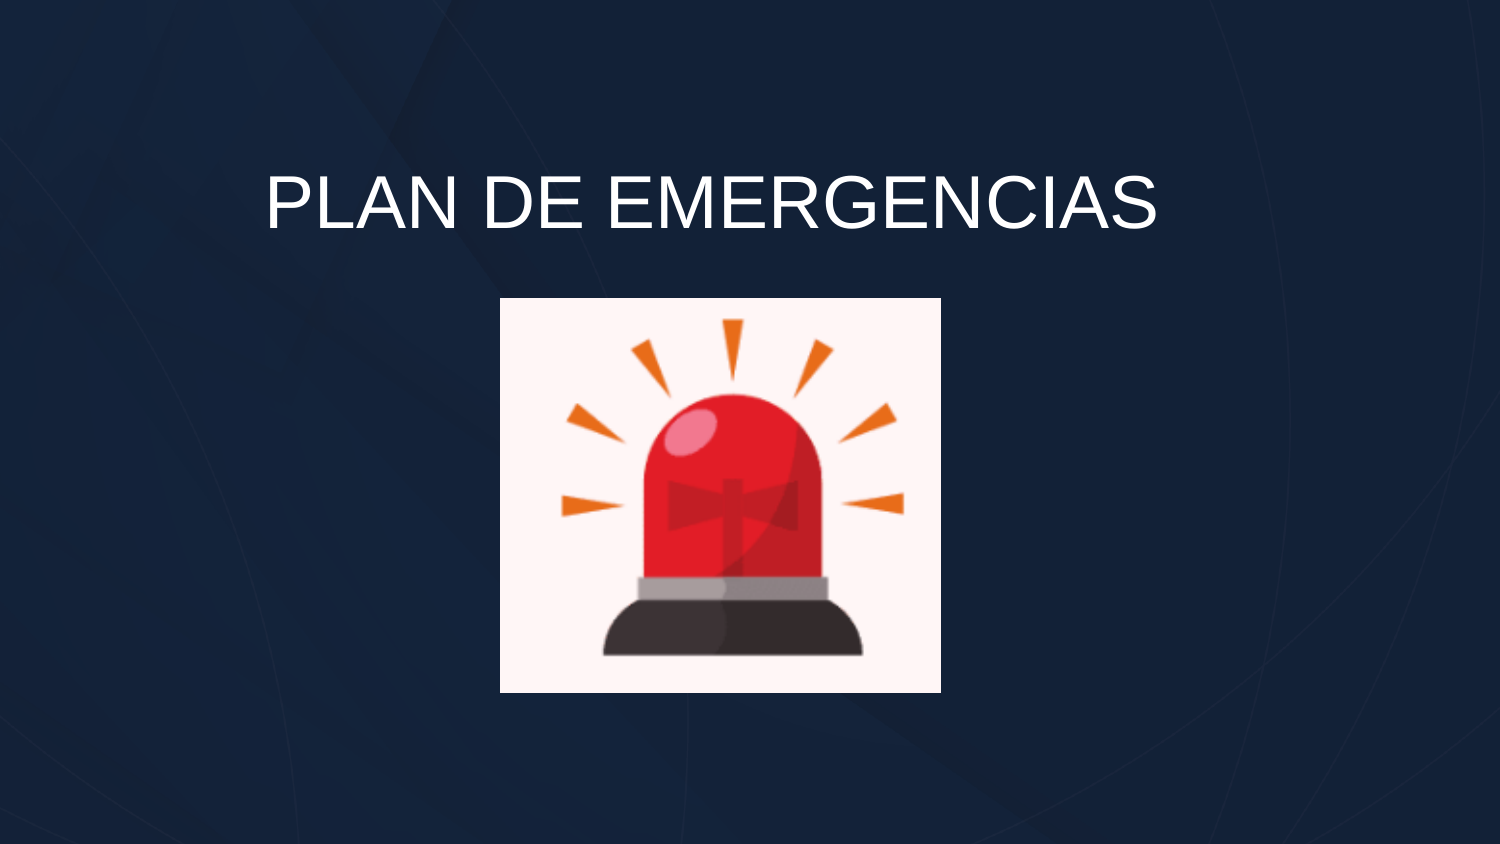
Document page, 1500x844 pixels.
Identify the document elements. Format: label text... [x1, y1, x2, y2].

picture [0, 0, 1500, 844]
text_box PLAN DE EMERGENCIAS [249, 145, 1284, 251]
